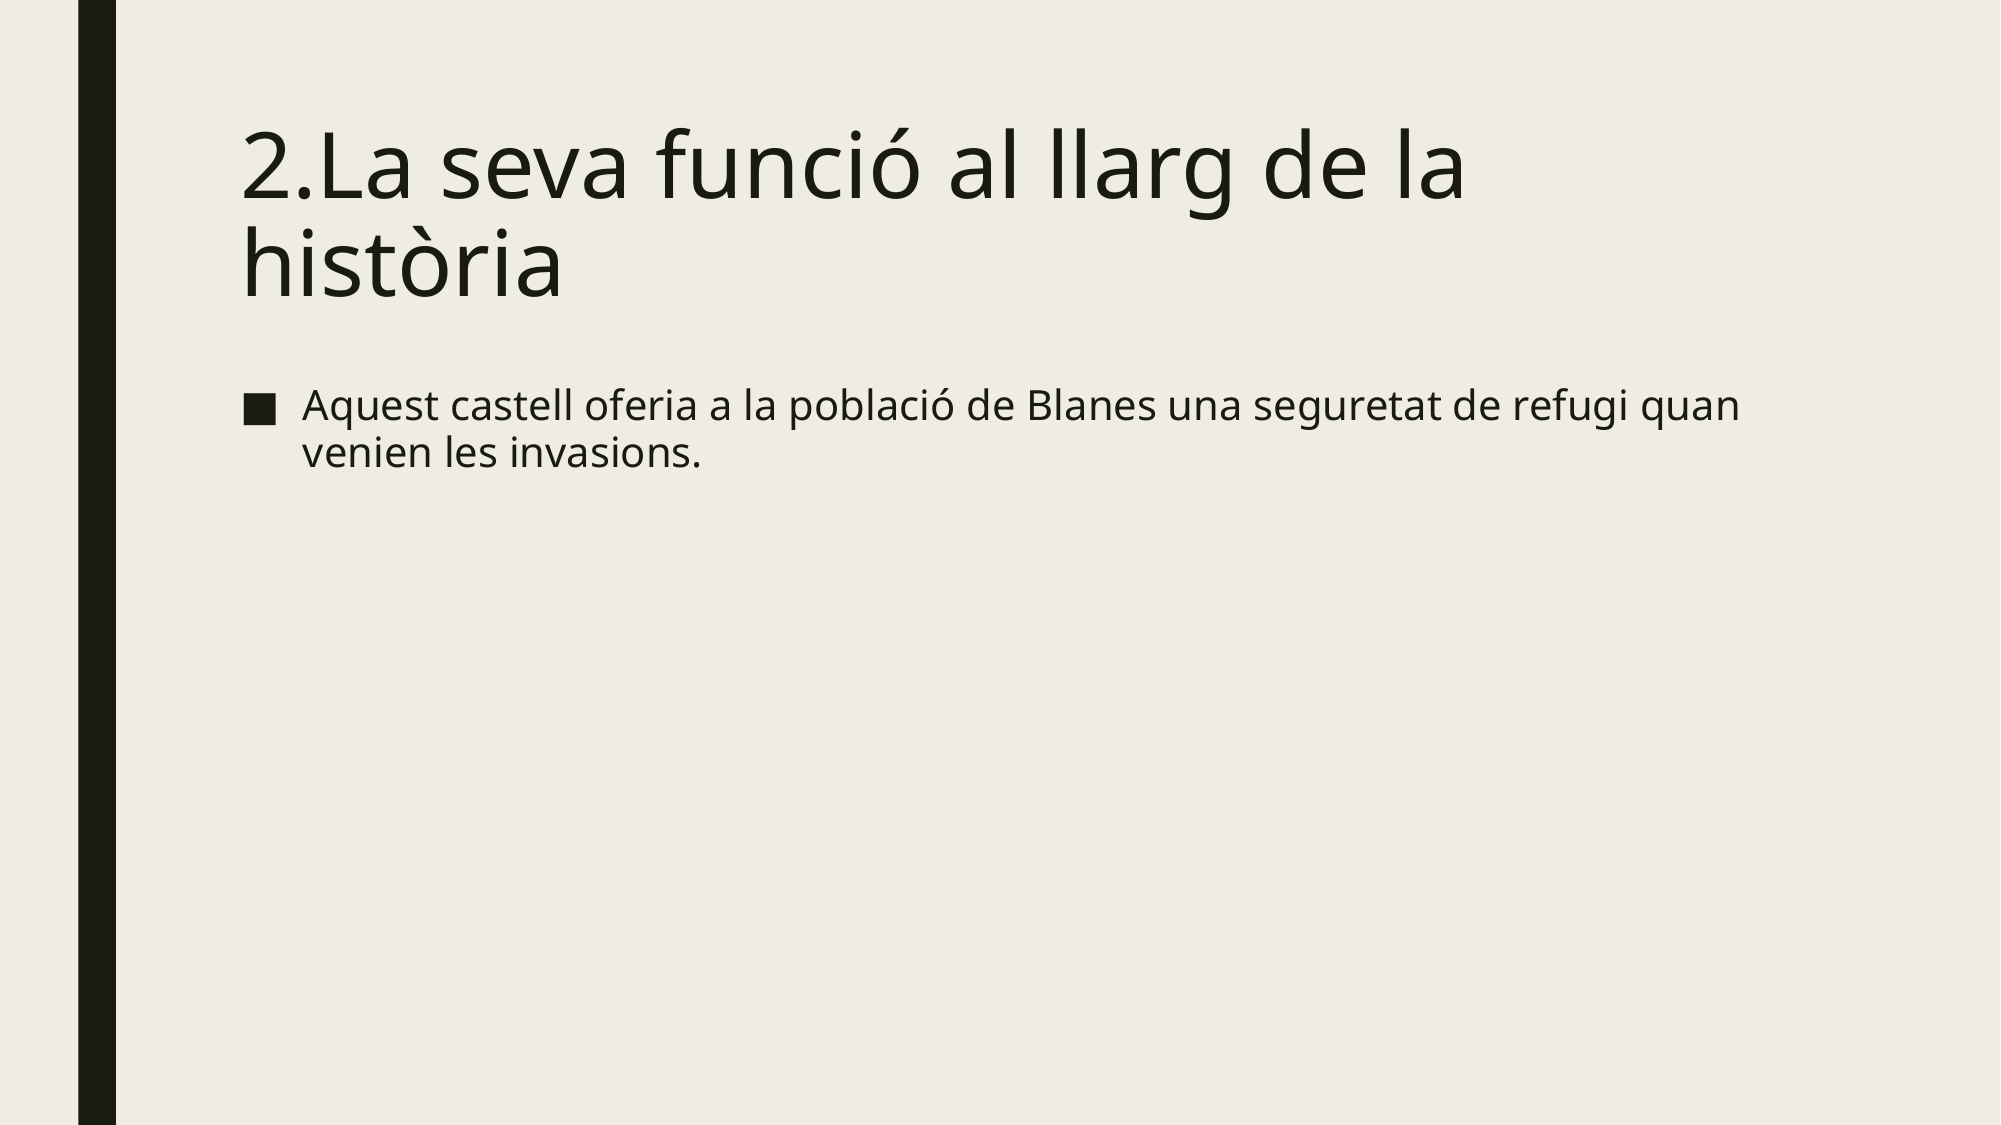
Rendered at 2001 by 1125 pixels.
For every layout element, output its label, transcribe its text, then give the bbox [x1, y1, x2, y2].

list Aquest castell oferia a la població de Blanes una seguretat de refugi quan venien les invasions. [225, 375, 1800, 963]
title 2.La seva funció al llarg de la història [225, 112, 1800, 357]
